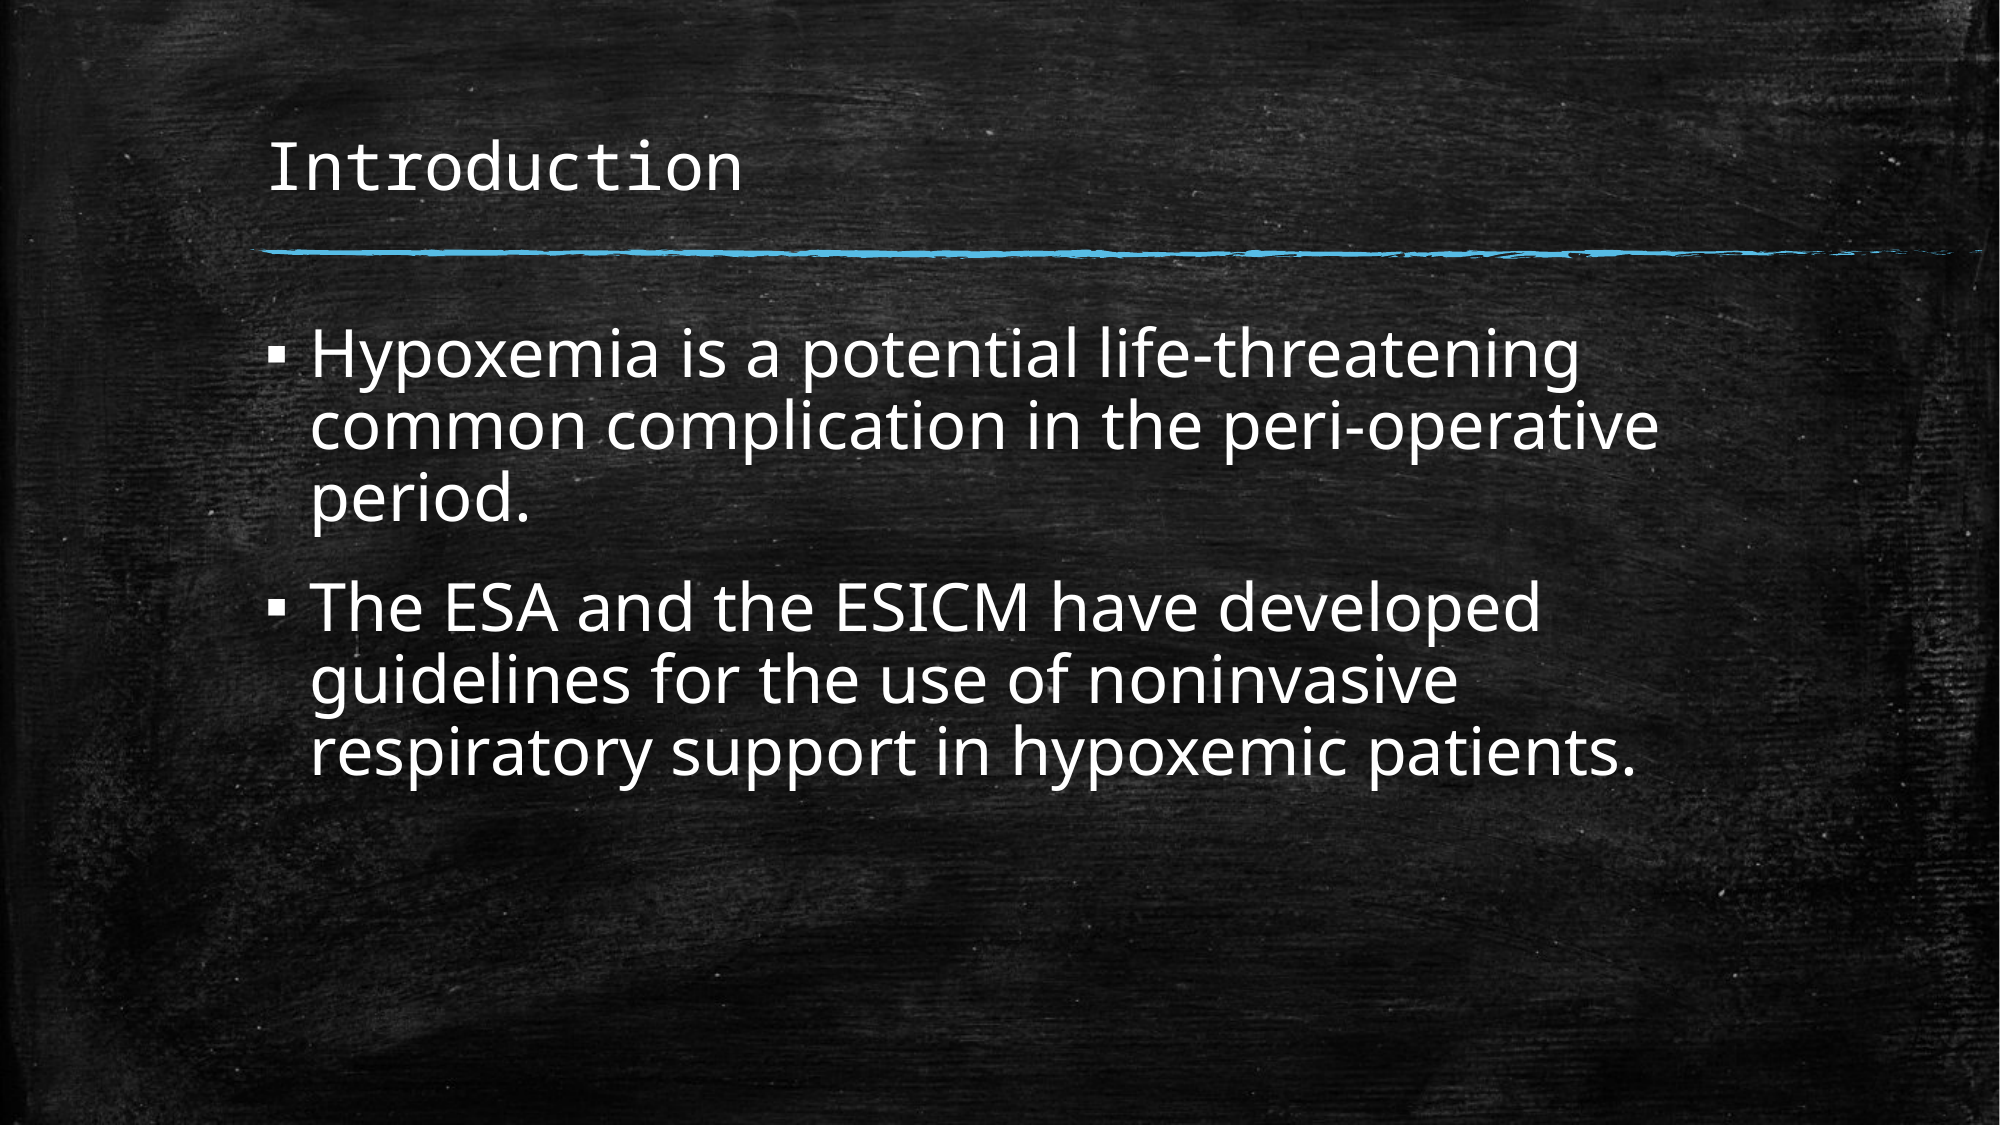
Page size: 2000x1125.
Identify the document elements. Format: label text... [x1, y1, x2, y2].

title Introduction [249, 45, 1750, 213]
list Hypoxemia is a potential life-threatening common complication in the peri-operative period. The ESA and the ESICM have developed guidelines for the use of noninvasive respiratory support in hypoxemic patients. [249, 312, 1750, 1013]
